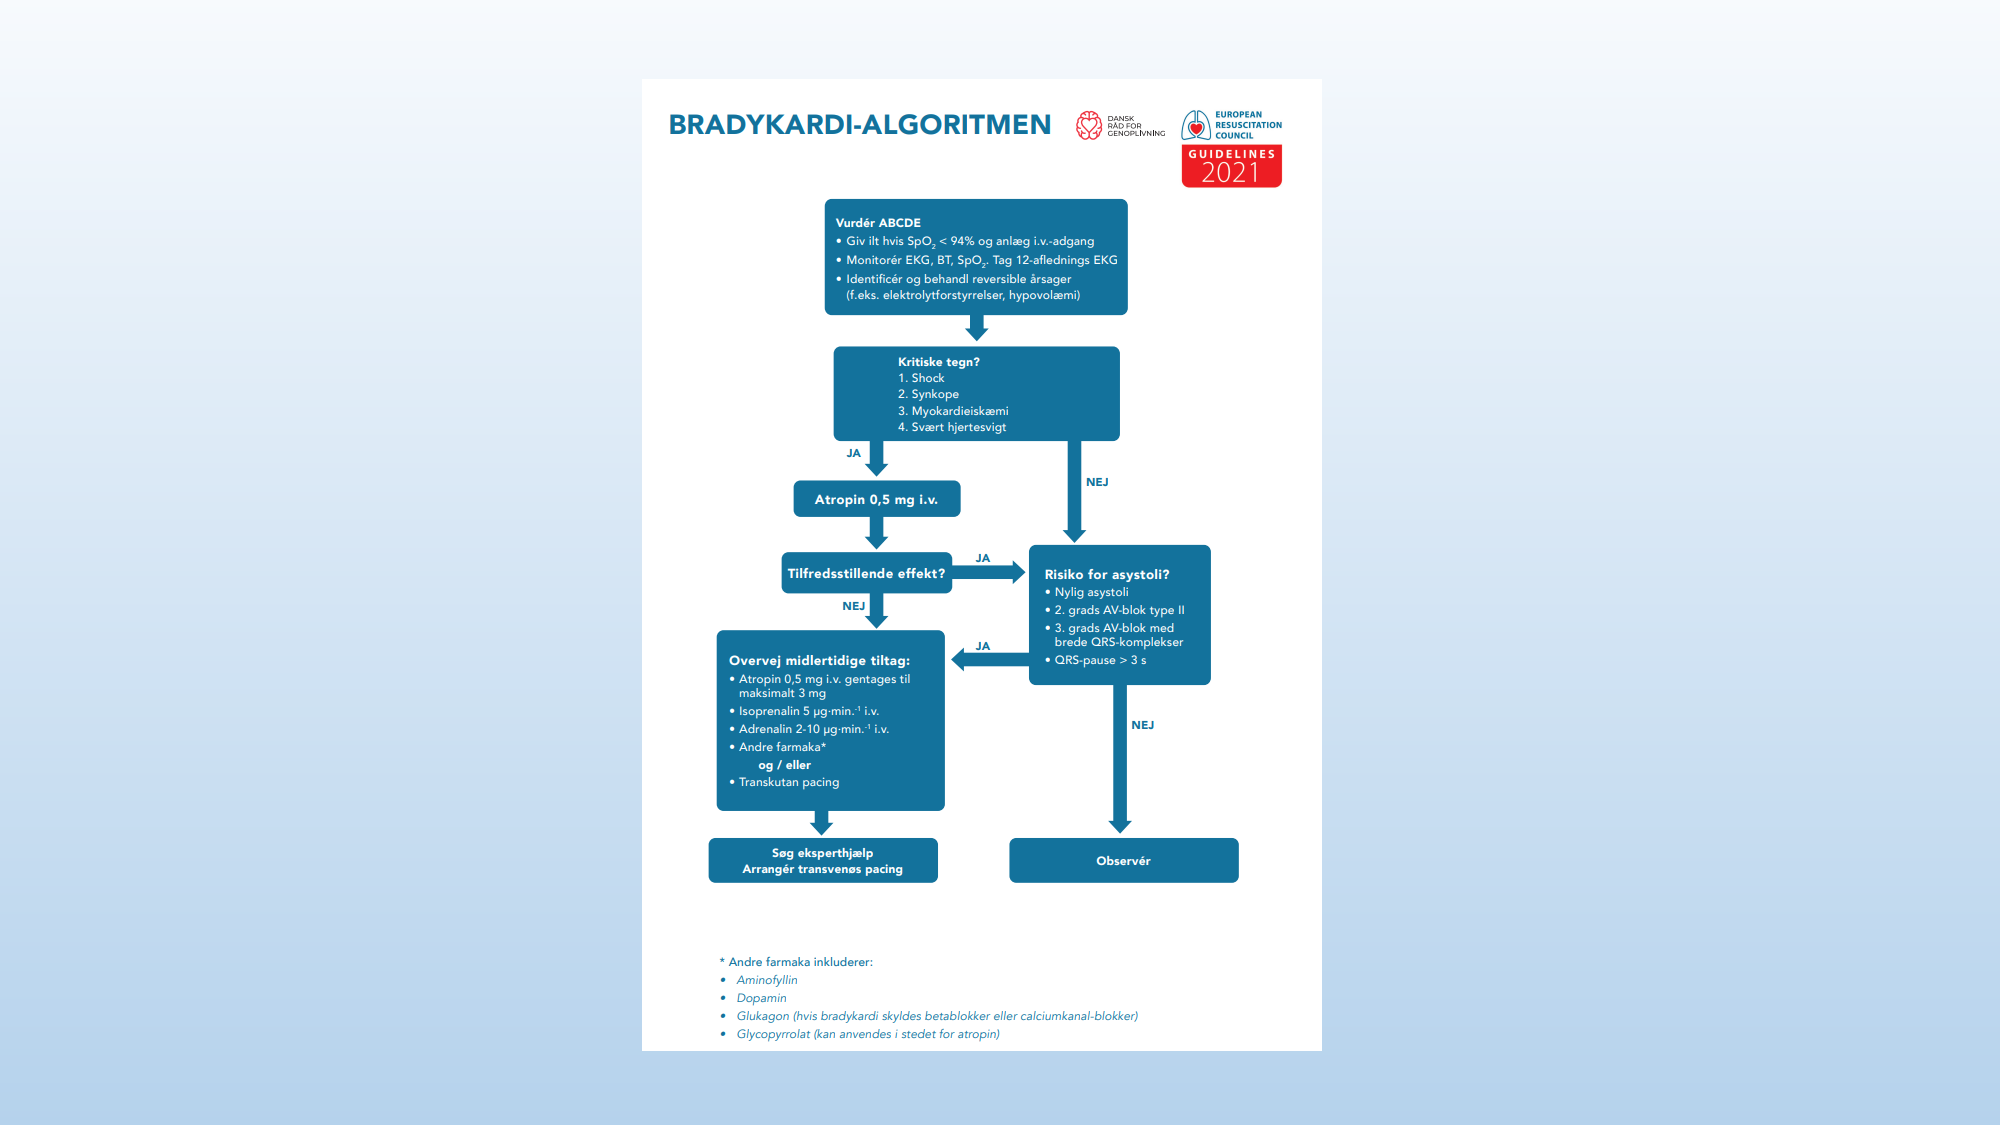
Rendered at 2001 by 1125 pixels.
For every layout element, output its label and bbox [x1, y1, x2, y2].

list [642, 79, 1322, 1051]
